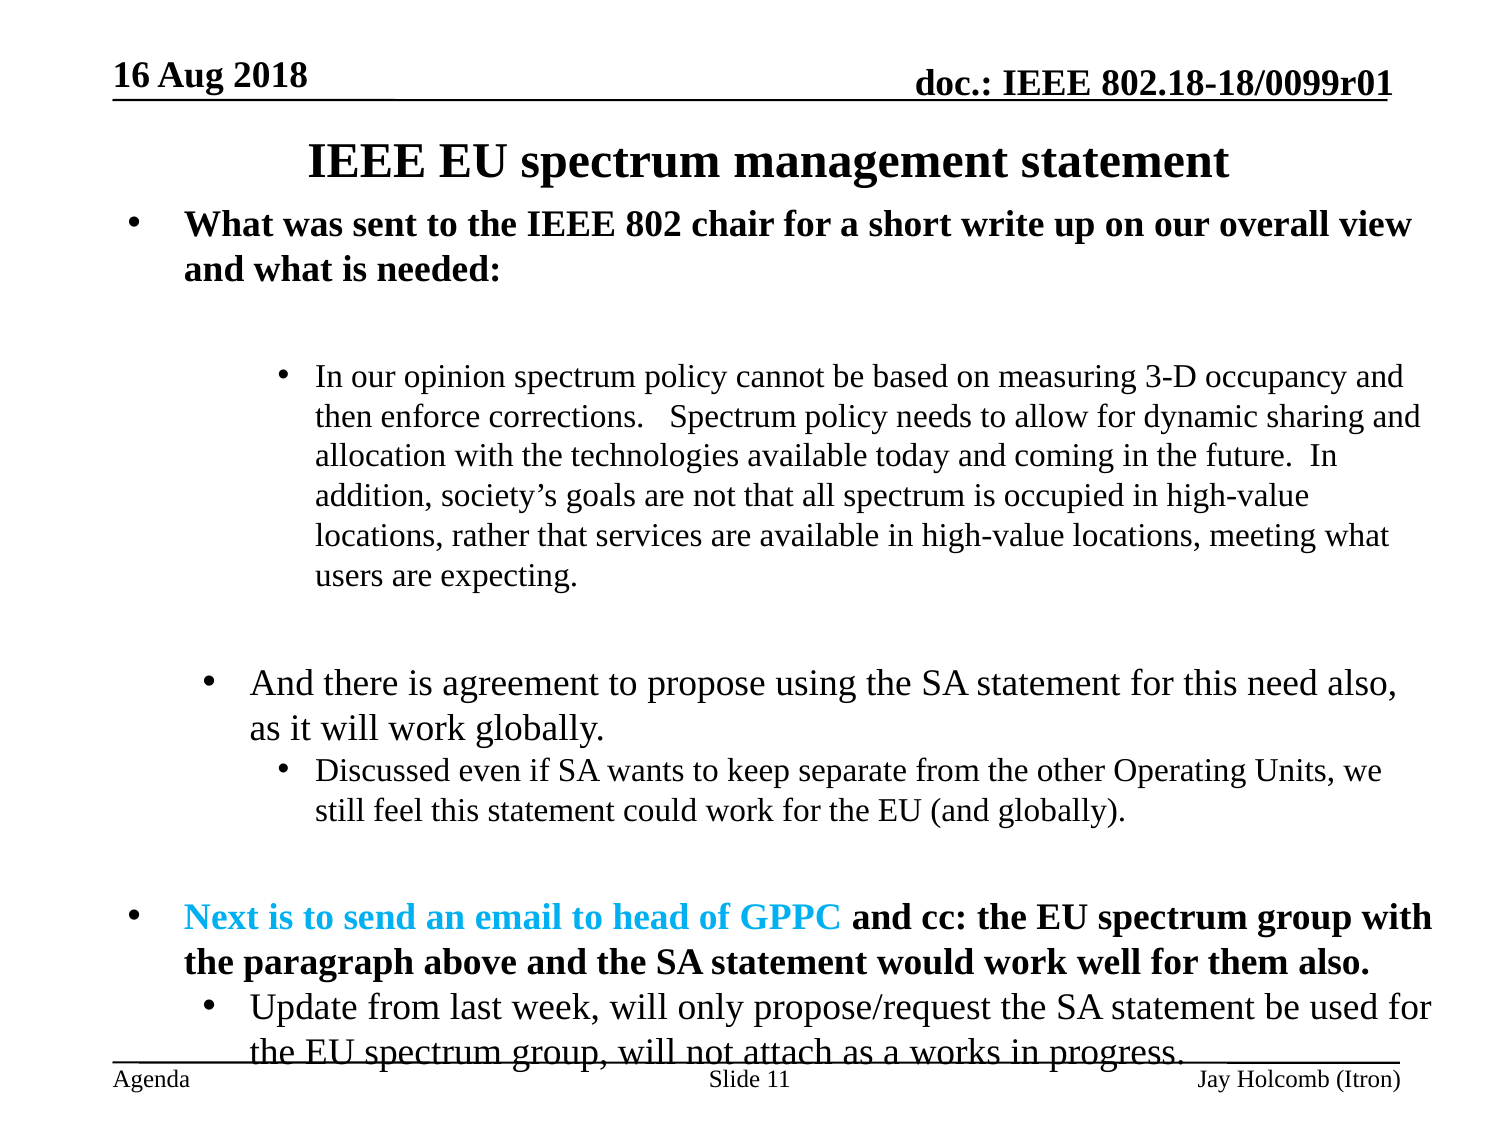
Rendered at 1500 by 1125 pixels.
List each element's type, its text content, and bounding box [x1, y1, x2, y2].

footer Jay Holcomb (Itron) [878, 1061, 1402, 1093]
title IEEE EU spectrum management statement [112, 100, 1426, 151]
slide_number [112, 49, 488, 95]
slide_number Slide 11 [699, 1061, 800, 1123]
list What was sent to the IEEE 802 chair for a short write up on our overall view and what is needed: In our opinion spectrum policy cannot be based on measuring 3-D occupancy and then enforce corrections. Spectrum policy needs to allow for dynamic sharing and allocation with the technologies available today and coming in the future. In addition, society’s goals are not that all spectrum is occupied in high-value locations, rather that services are available in high-value locations, meeting what users are expecting. And there is agreement to propose using the SA statement for this need also, as it will work globally. Discussed even if SA wants to keep separate from the other Operating Units, we still feel this statement could work for the EU (and globally). Next is to send an email to head of GPPC and cc: the EU spectrum group with the paragraph above and the SA statement would work well for them also. Update from last week, will only propose/request the SA statement be used for the EU spectrum group, will not attach as a works in progress. [112, 151, 1450, 1021]
